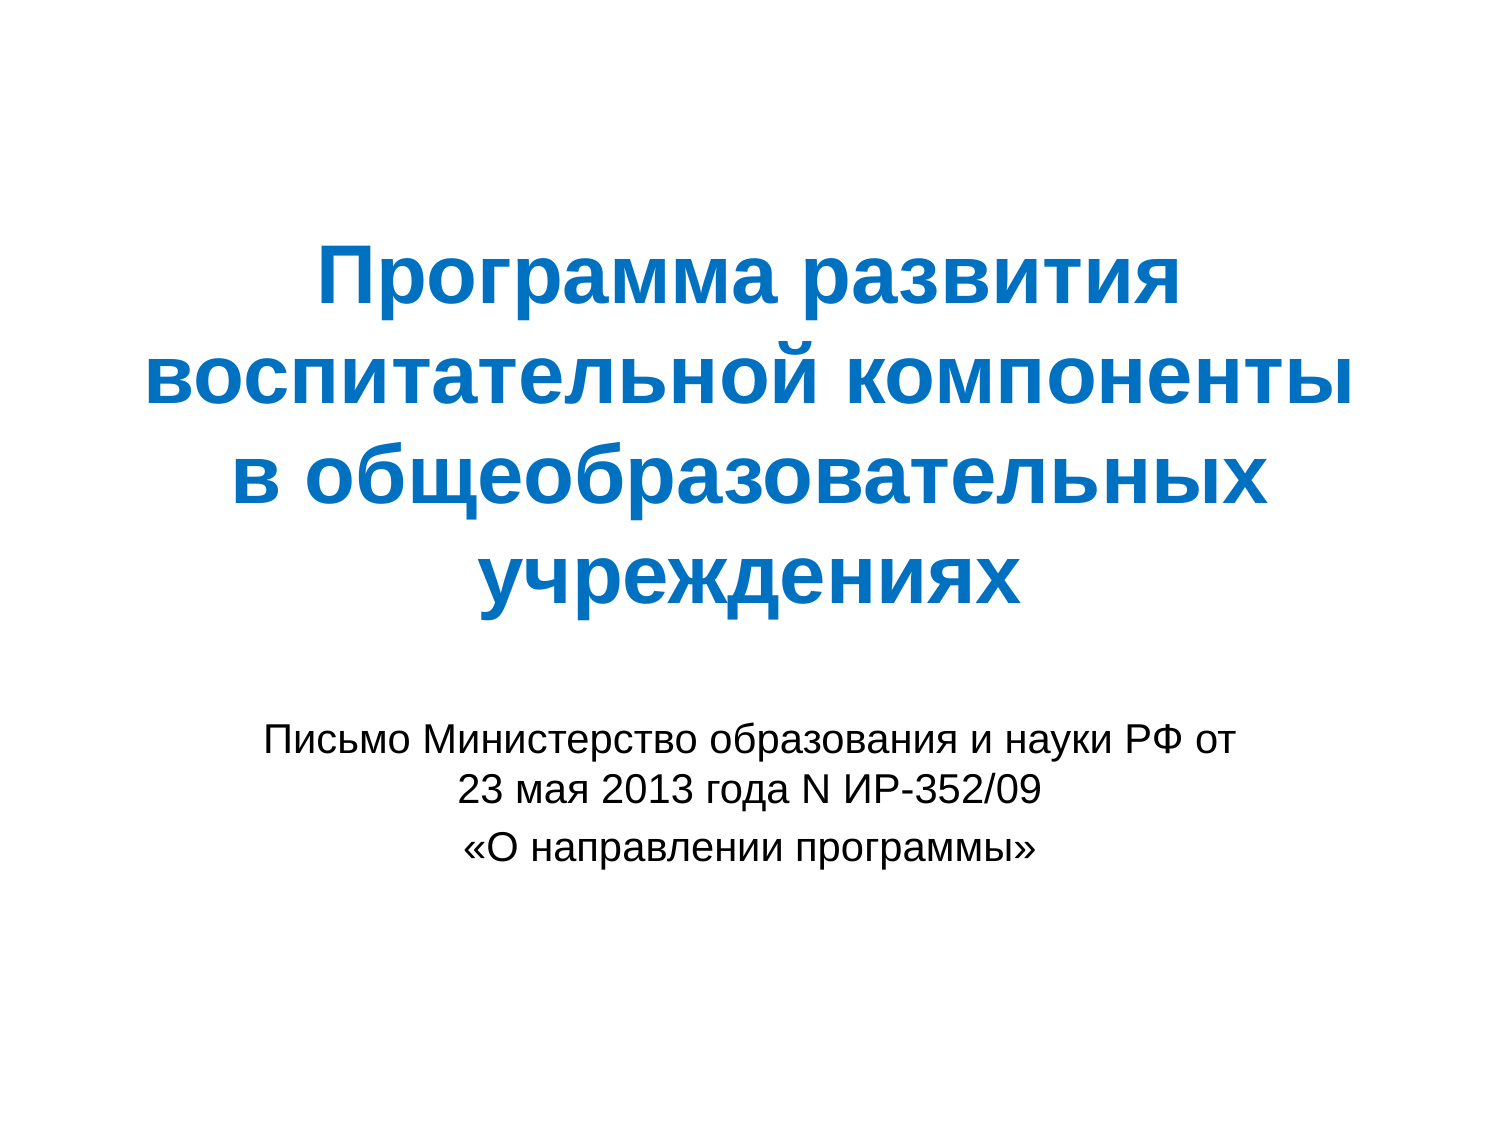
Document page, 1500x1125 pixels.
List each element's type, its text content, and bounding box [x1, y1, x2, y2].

subtitle Письмо Министерство образования и науки РФ от 23 мая 2013 года N ИР-352/09 «О направлении программы» [224, 703, 1276, 926]
title Программа развития воспитательной компоненты в общеобразовательных учреждениях [112, 349, 1388, 591]
